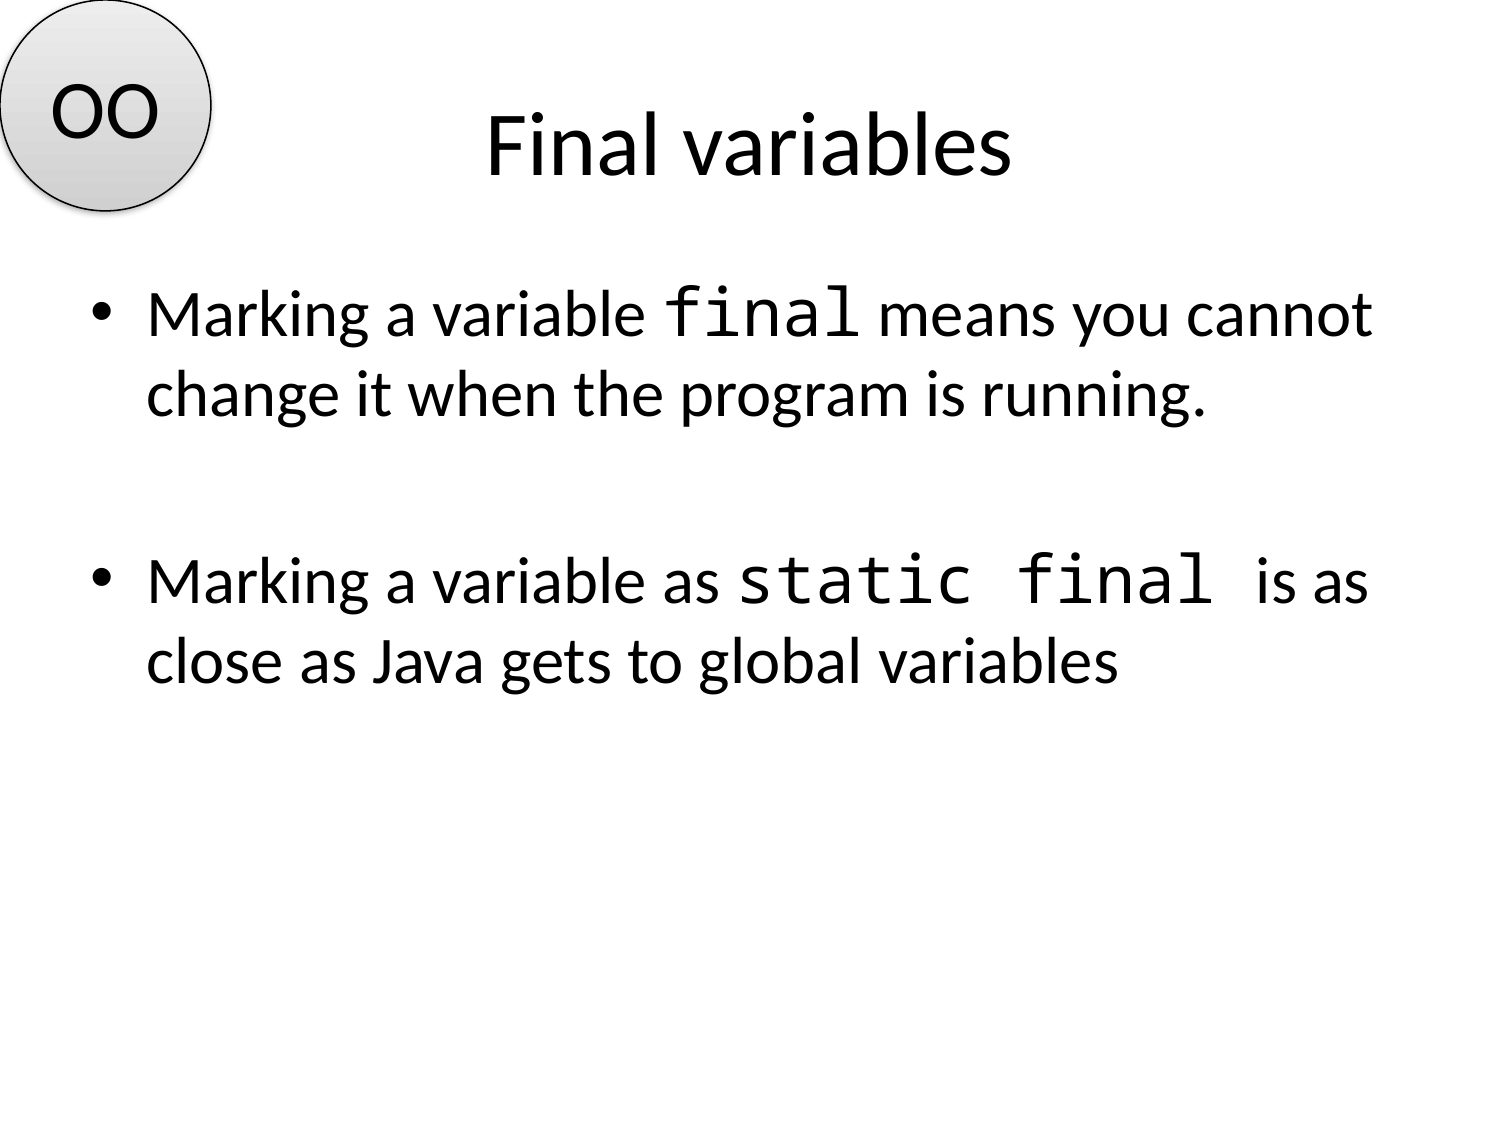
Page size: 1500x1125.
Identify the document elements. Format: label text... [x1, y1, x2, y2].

title Final variables [75, 45, 1425, 233]
list Marking a variable final means you cannot change it when the program is running. Marking a variable as static final is as close as Java gets to global variables [75, 262, 1425, 1005]
text_box OO [0, 0, 212, 212]
